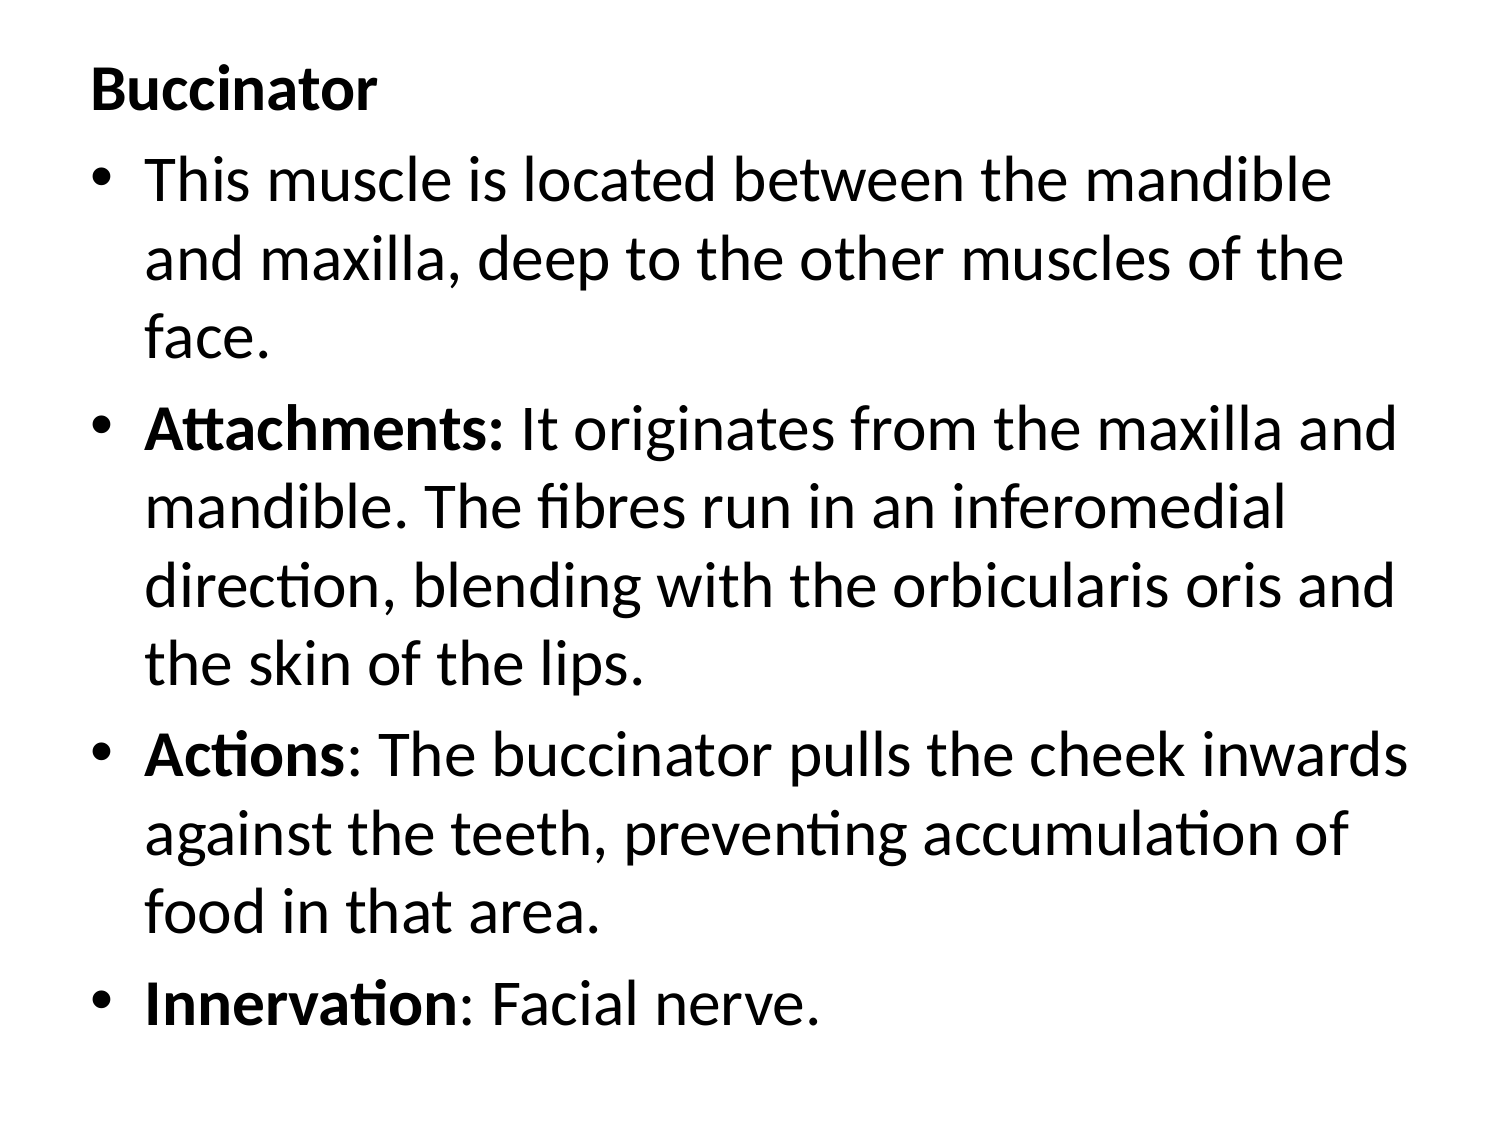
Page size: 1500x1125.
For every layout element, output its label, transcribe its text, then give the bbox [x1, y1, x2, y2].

list Buccinator This muscle is located between the mandible and maxilla, deep to the other muscles of the face. Attachments: It originates from the maxilla and mandible. The fibres run in an inferomedial direction, blending with the orbicularis oris and the skin of the lips. Actions: The buccinator pulls the cheek inwards against the teeth, preventing accumulation of food in that area. Innervation: Facial nerve. [75, 37, 1425, 1050]
